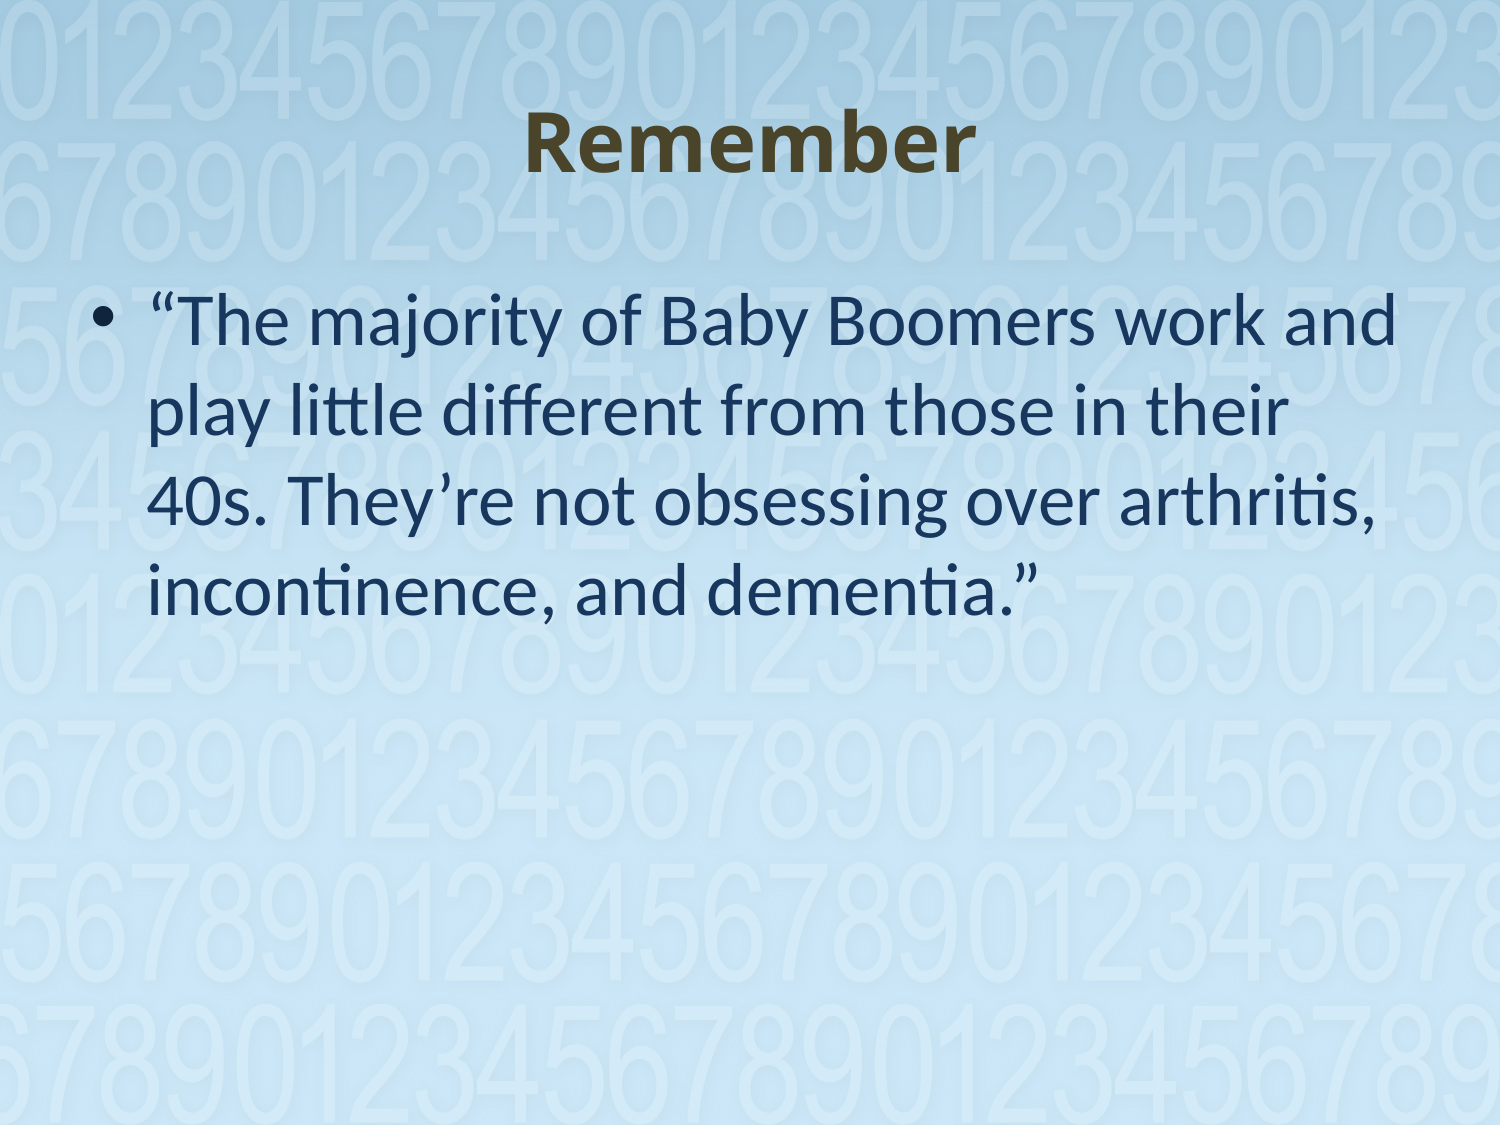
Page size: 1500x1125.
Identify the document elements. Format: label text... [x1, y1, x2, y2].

title Remember [75, 45, 1425, 233]
list “The majority of Baby Boomers work and play little different from those in their 40s. They’re not obsessing over arthritis, incontinence, and dementia.” [75, 262, 1425, 1013]
picture [0, 0, 1500, 1125]
